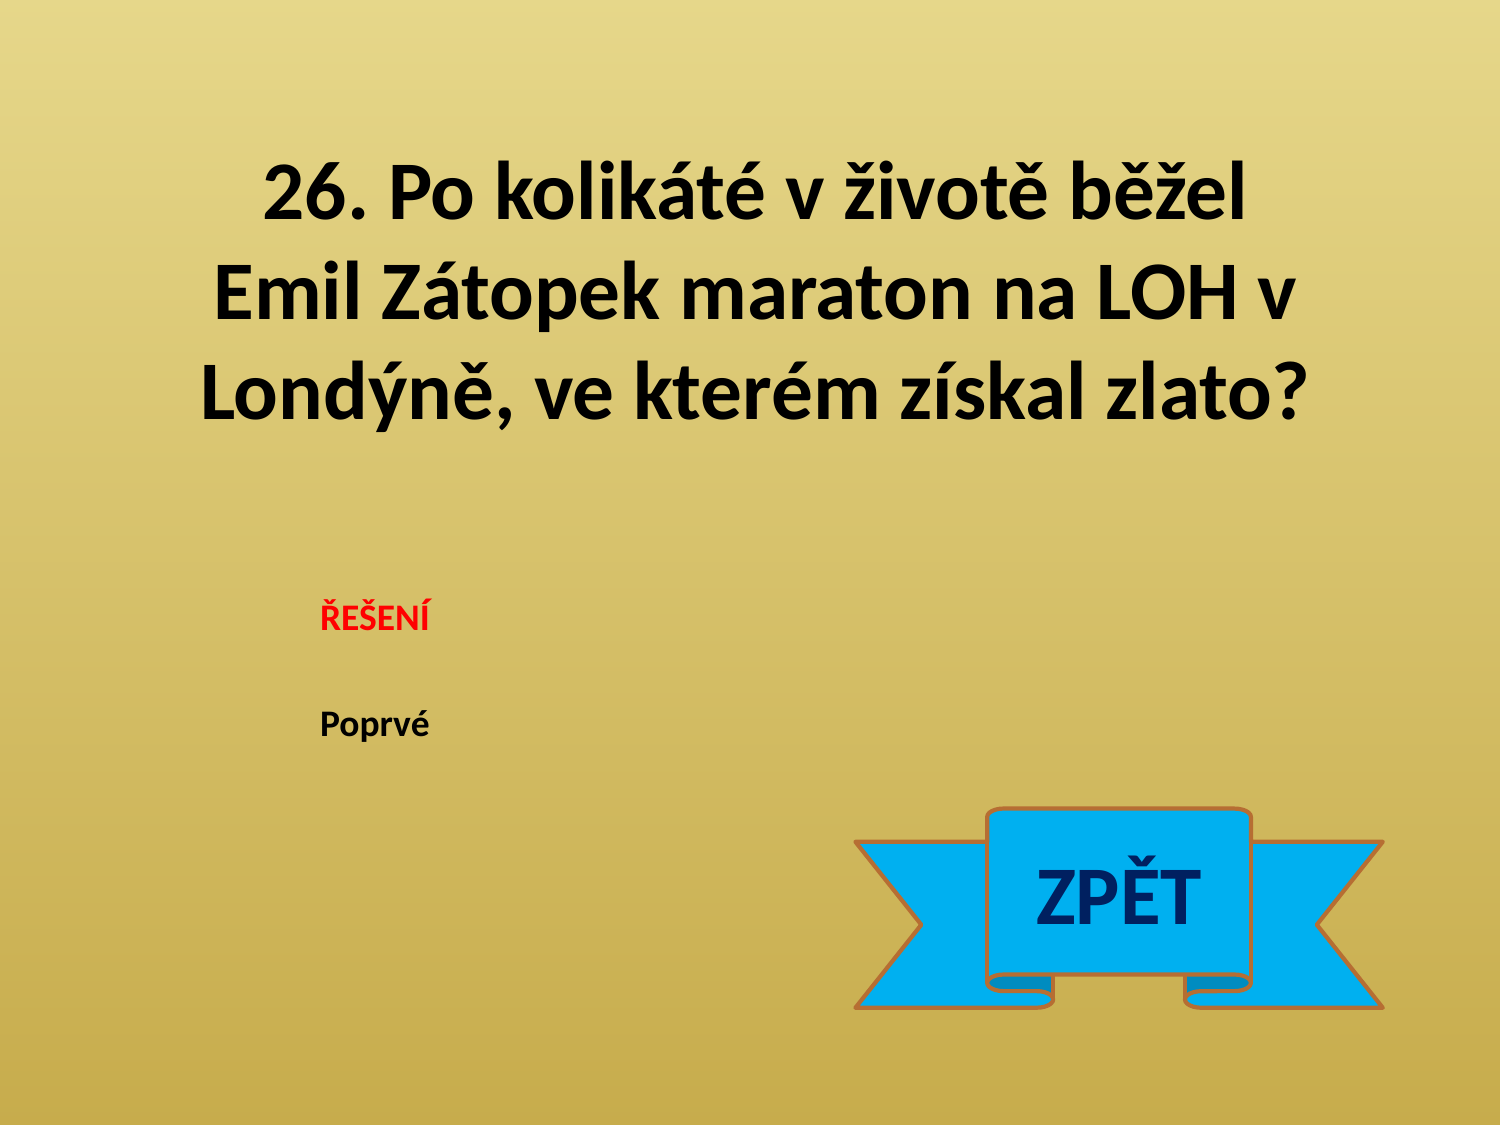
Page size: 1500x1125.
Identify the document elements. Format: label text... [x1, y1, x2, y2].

text_box ZPĚT [853, 806, 1385, 1010]
text_box Poprvé [152, 691, 598, 752]
text_box 26. Po kolikáté v životě běžel Emil Zátopek maraton na LOH v Londýně, ve kterém získal zlato? [163, 128, 1348, 444]
text_box ŘEŠENÍ [152, 585, 598, 646]
